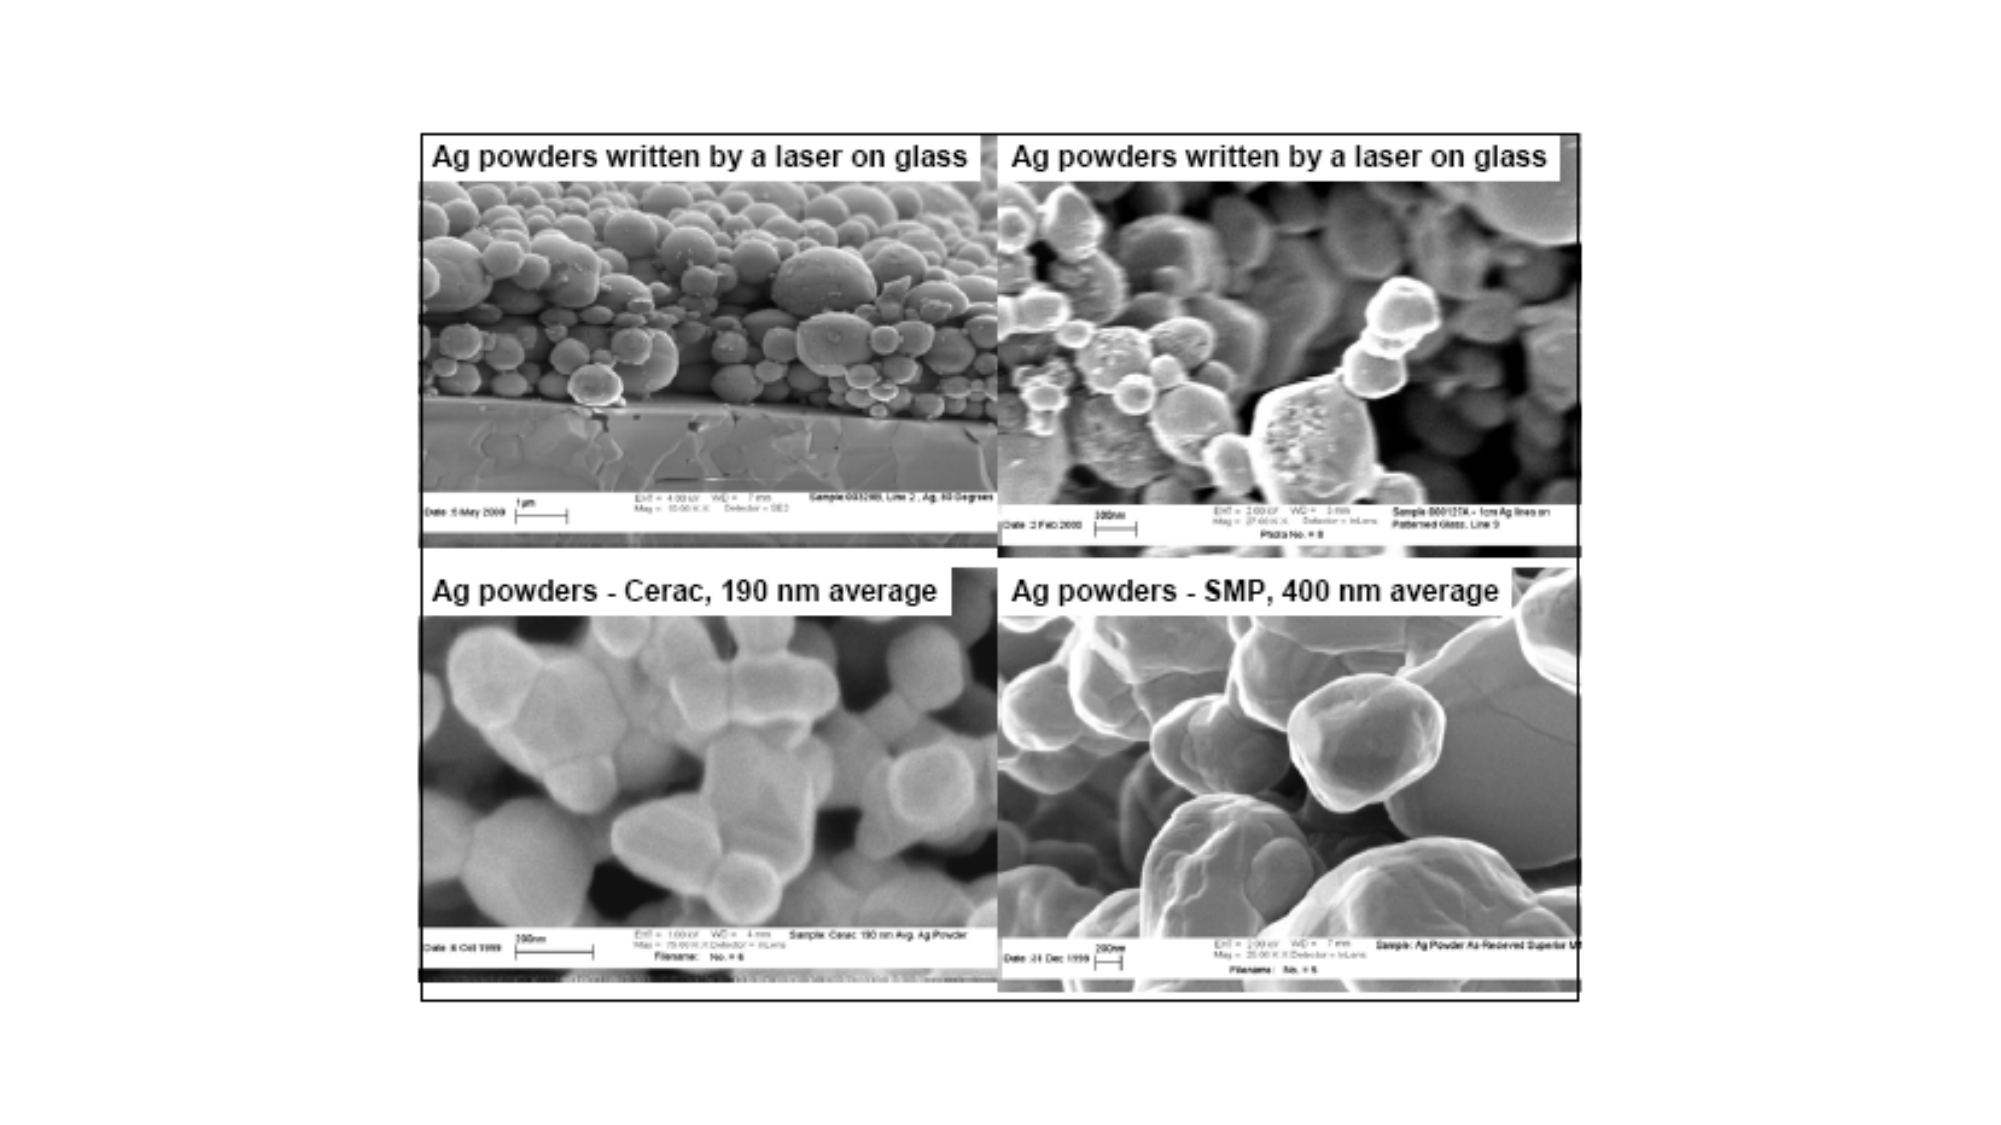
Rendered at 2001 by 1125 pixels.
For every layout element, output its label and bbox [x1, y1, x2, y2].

picture [385, 112, 1650, 1034]
